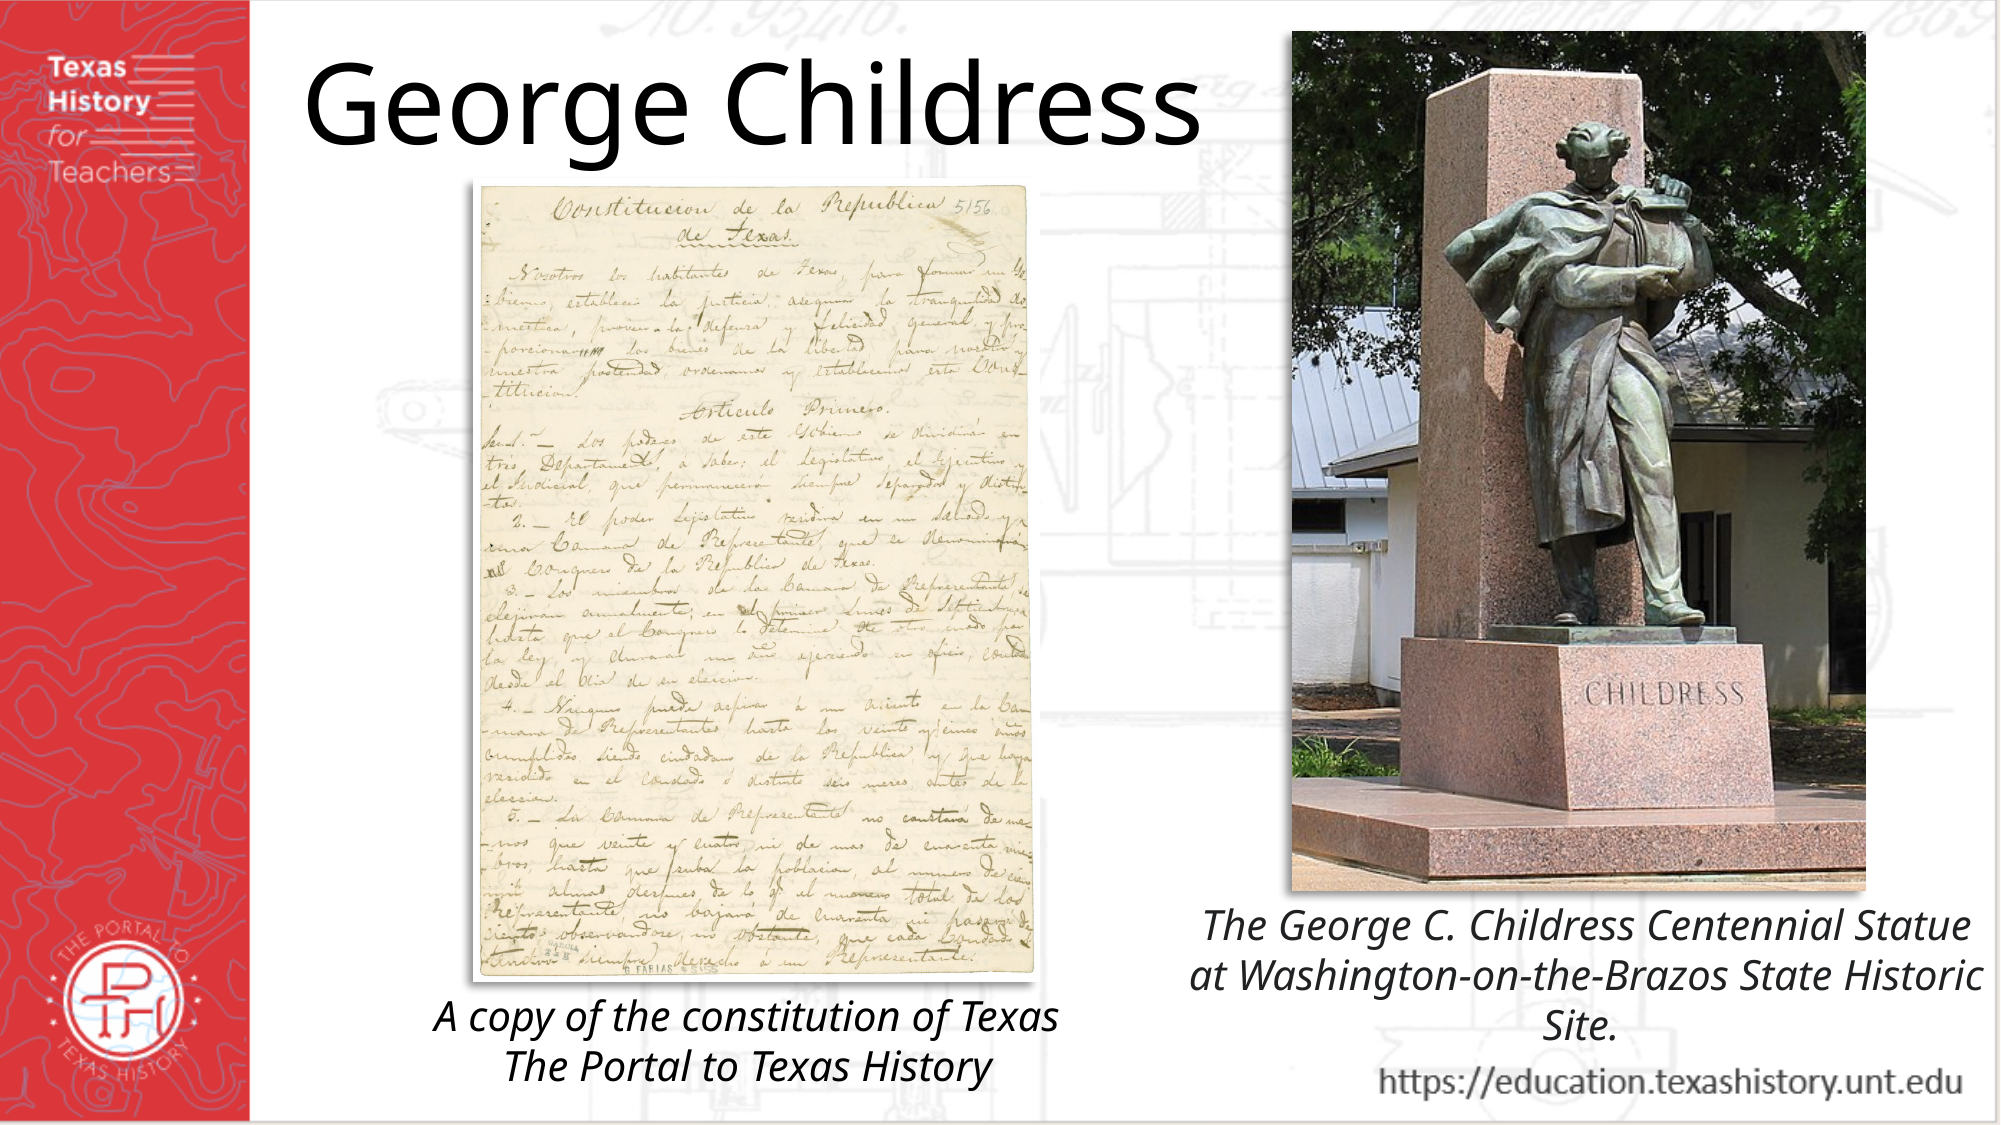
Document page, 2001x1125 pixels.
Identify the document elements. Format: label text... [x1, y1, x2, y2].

text_box The George C. Childress Centennial Statue at Washington-on-the-Brazos State Historic Site. [1173, 891, 2000, 1056]
picture [0, 0, 2001, 1125]
title George Childress [266, 14, 1240, 177]
text_box A copy of the constitution of Texas The Portal to Texas History [333, 981, 1161, 1097]
